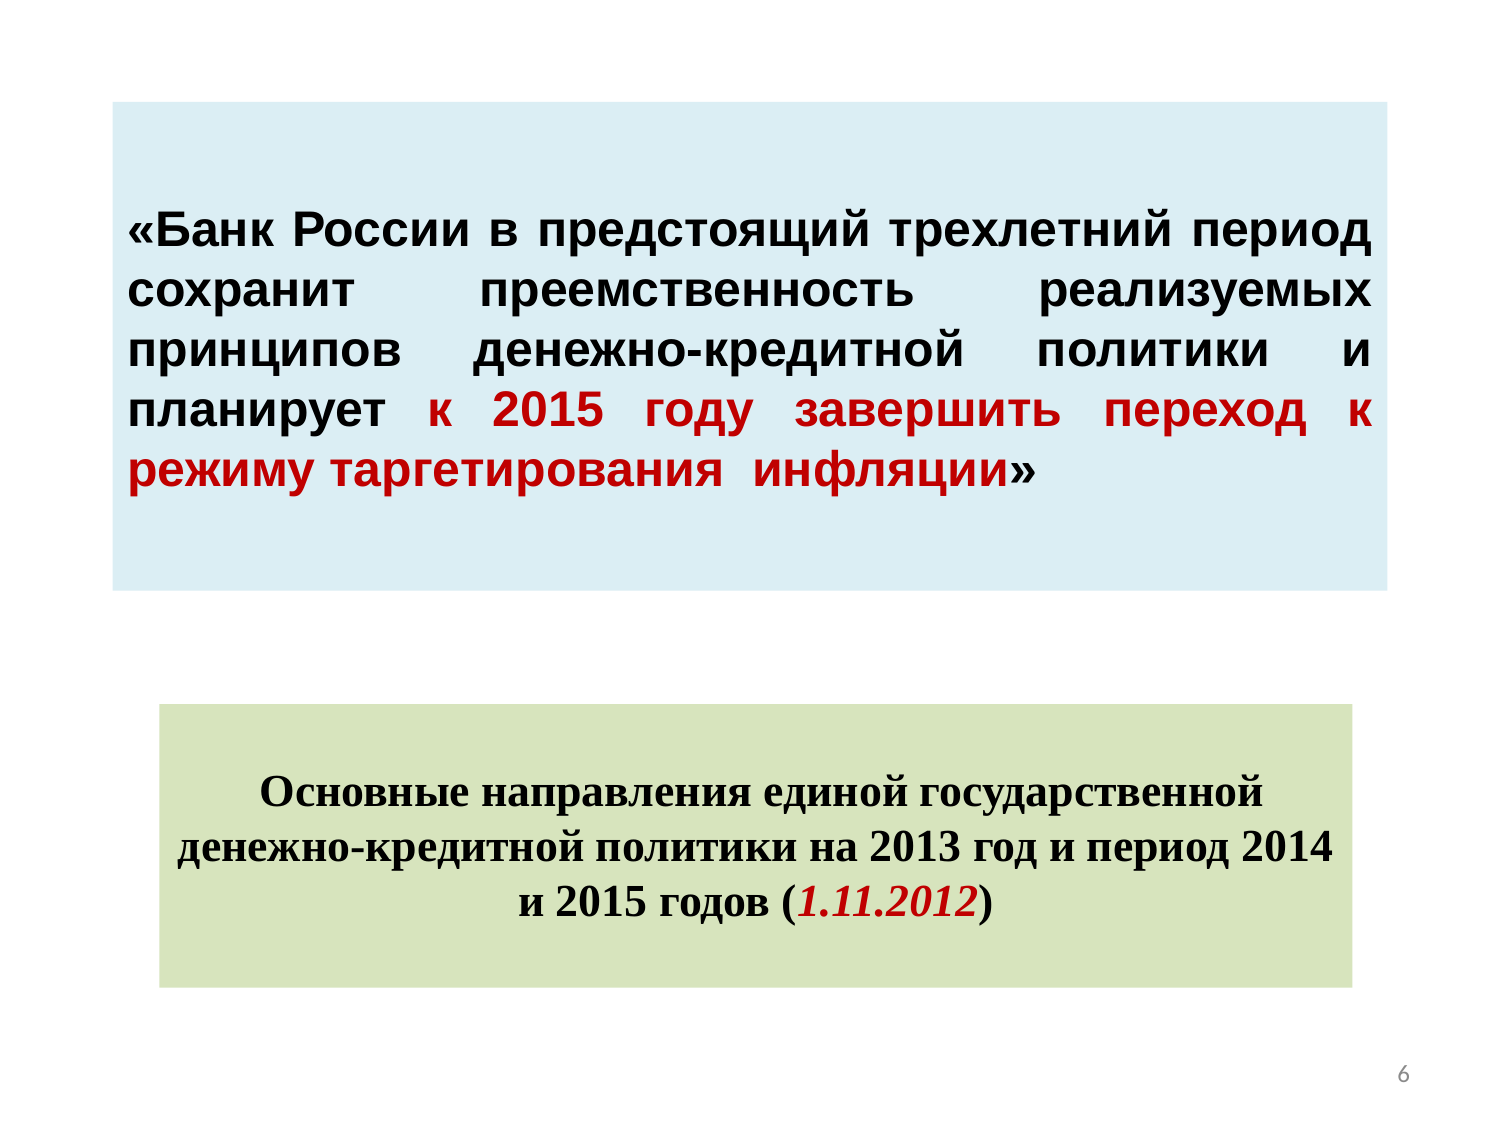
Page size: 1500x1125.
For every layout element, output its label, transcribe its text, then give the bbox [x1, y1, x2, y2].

title «Банк России в предстоящий трехлетний период сохранит преемственность реализуемых принципов денежно-кредитной политики и планирует к 2015 году завершить переход к режиму таргетирования инфляции» [112, 101, 1388, 591]
slide_number 6 [1074, 1042, 1425, 1103]
subtitle Основные направления единой государственной денежно-кредитной политики на 2013 год и период 2014 и 2015 годов (1.11.2012) [159, 704, 1353, 988]
